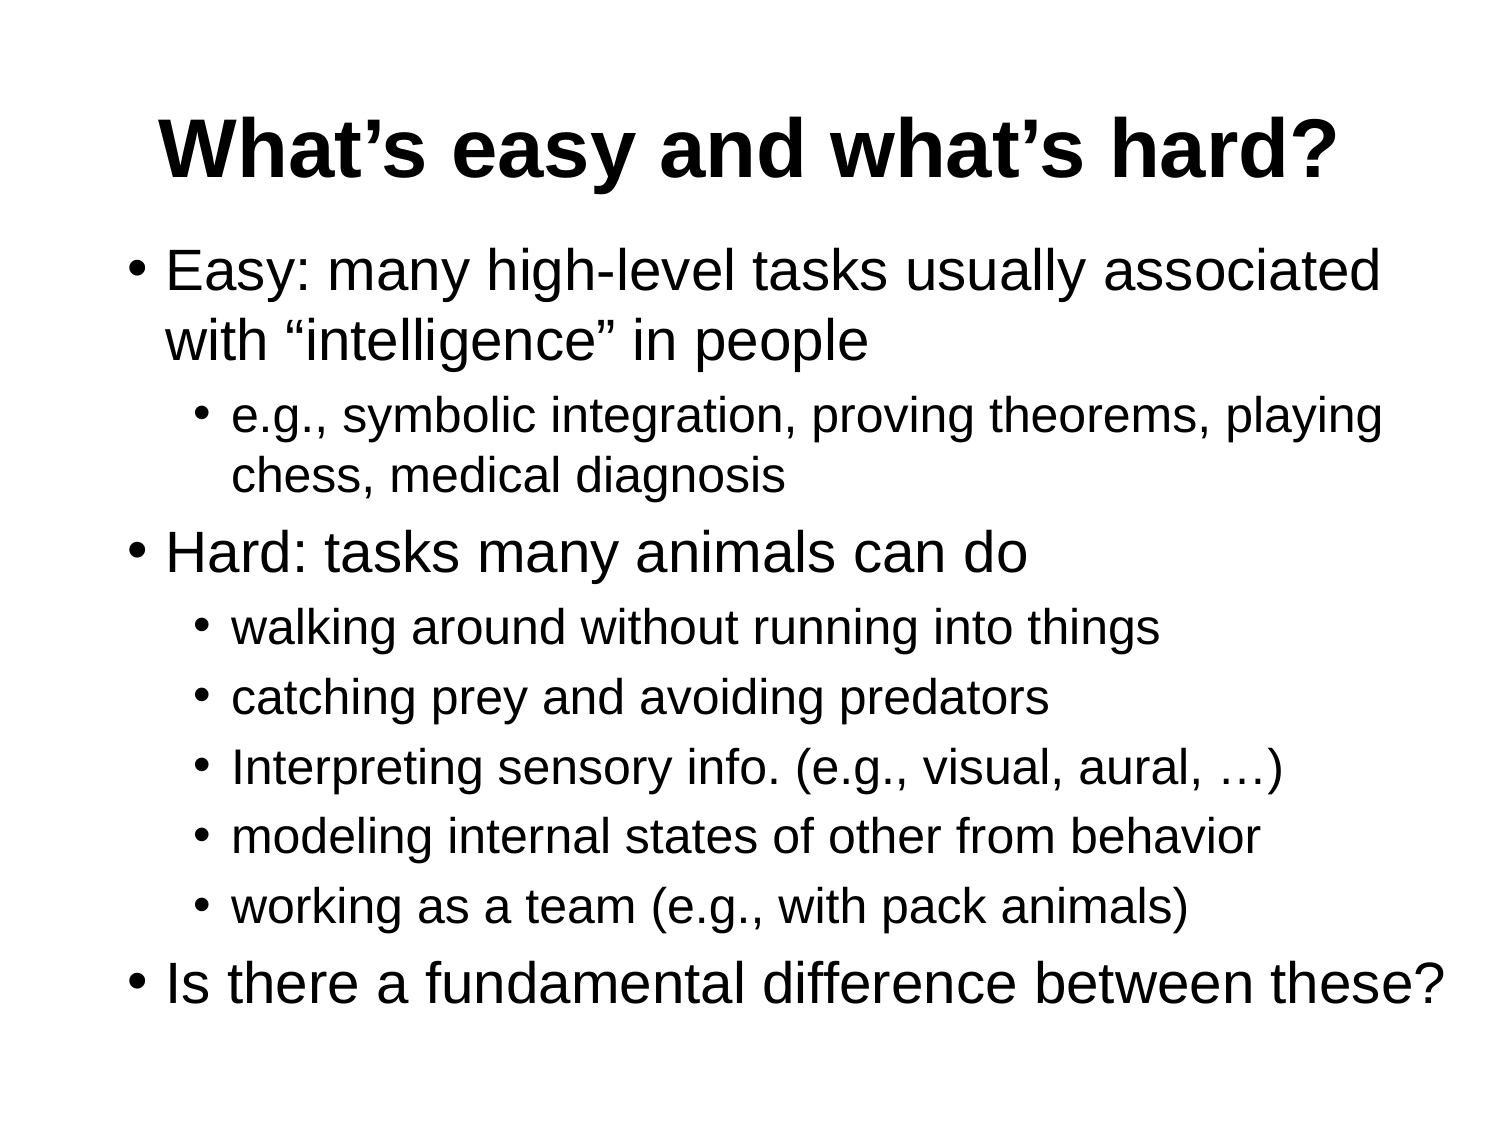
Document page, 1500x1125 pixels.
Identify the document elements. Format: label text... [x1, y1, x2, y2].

title What’s easy and what’s hard? [112, 50, 1388, 224]
list Easy: many high-level tasks usually associated with “intelligence” in people e.g., symbolic integration, proving theorems, playing chess, medical diagnosis Hard: tasks many animals can do walking around without running into things catching prey and avoiding predators Interpreting sensory info. (e.g., visual, aural, …) modeling internal states of other from behavior working as a team (e.g., with pack animals) Is there a fundamental difference between these? [112, 224, 1475, 1100]
